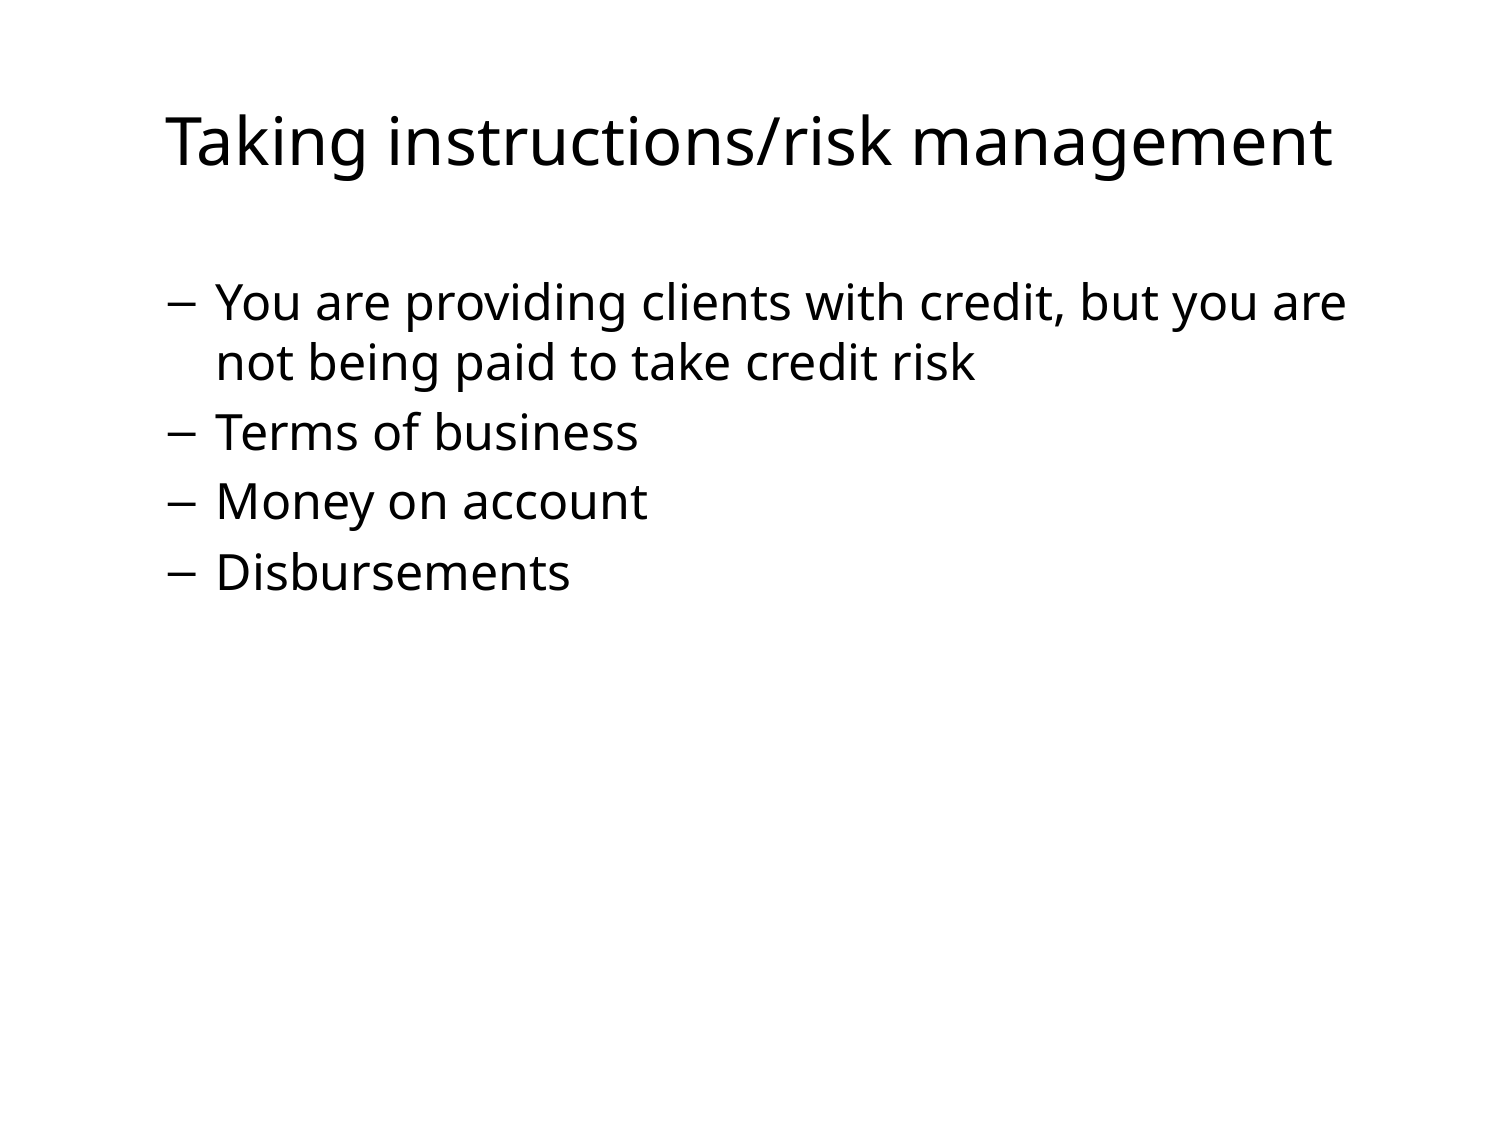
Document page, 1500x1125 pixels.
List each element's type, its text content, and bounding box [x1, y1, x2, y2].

title Taking instructions/risk management [75, 45, 1425, 233]
list You are providing clients with credit, but you are not being paid to take credit risk Terms of business Money on account Disbursements [75, 262, 1425, 1005]
